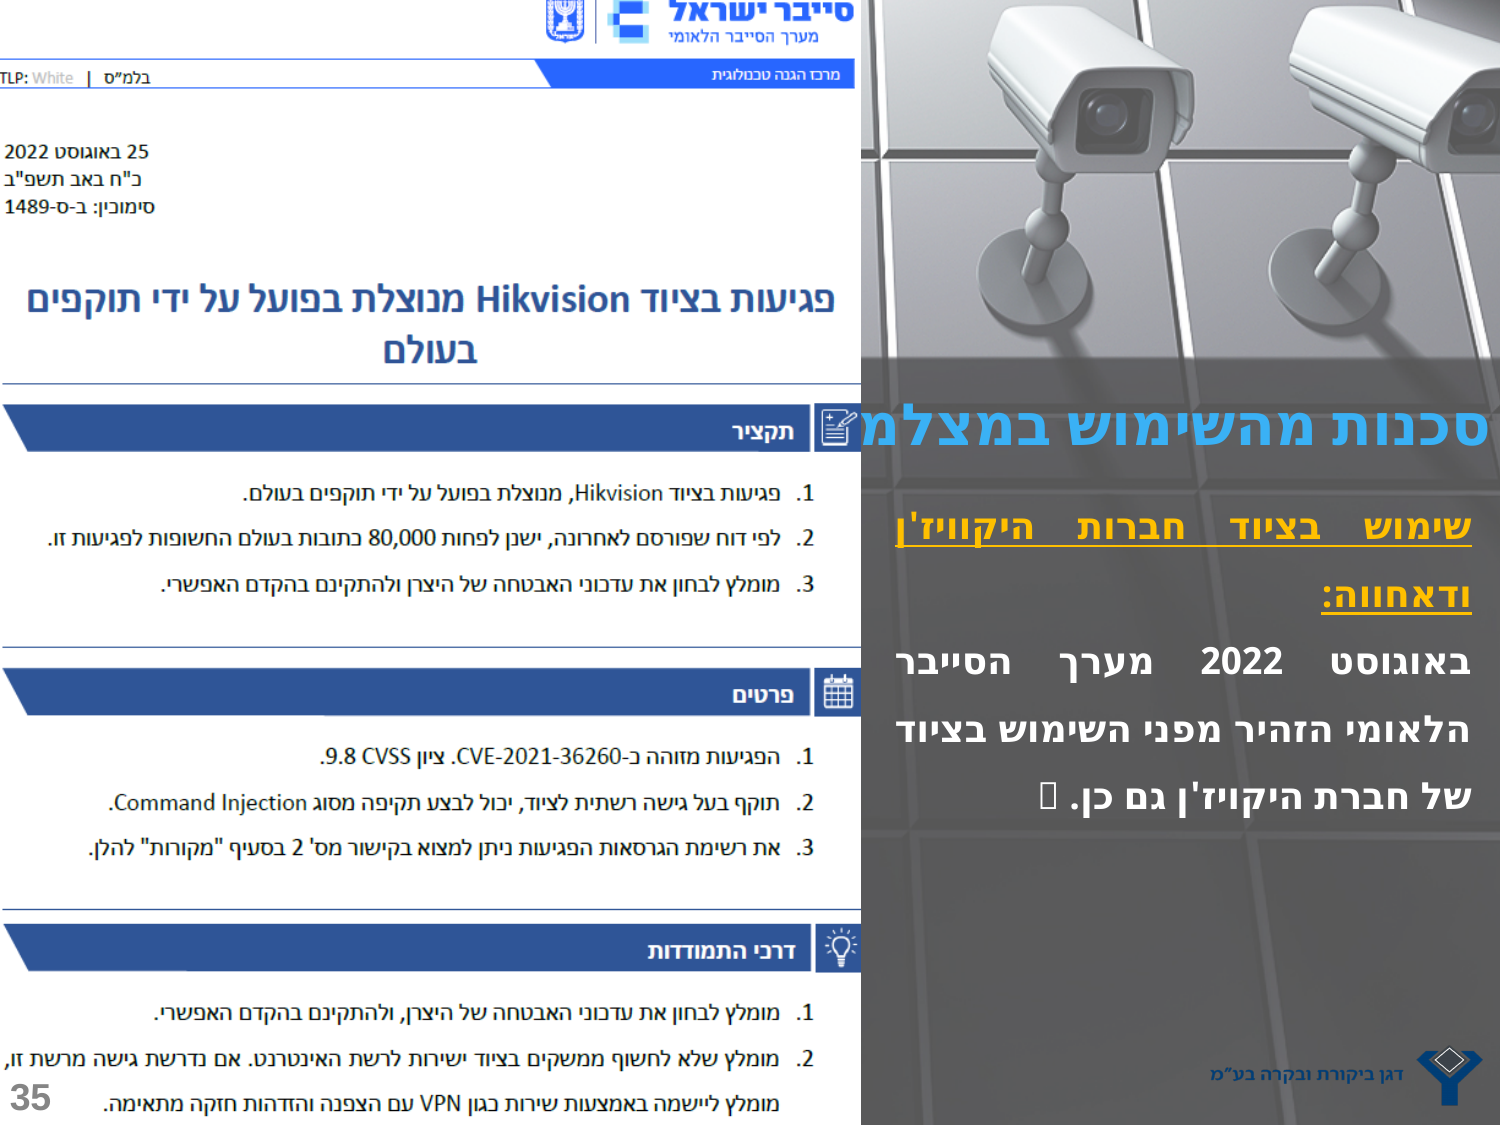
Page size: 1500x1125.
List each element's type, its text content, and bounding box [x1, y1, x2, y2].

picture [0, 0, 861, 1125]
text_box סכנות מהשימוש במצלמות [861, 381, 1500, 473]
picture [1210, 1045, 1483, 1106]
text_box שימוש בציוד חברות היקוויז'ן ודאחווה: באוגוסט 2022 מערך הסייבר הלאומי הזהיר מפני השימוש בציוד של חברת היקויז'ן גם כן.  [879, 472, 1487, 825]
